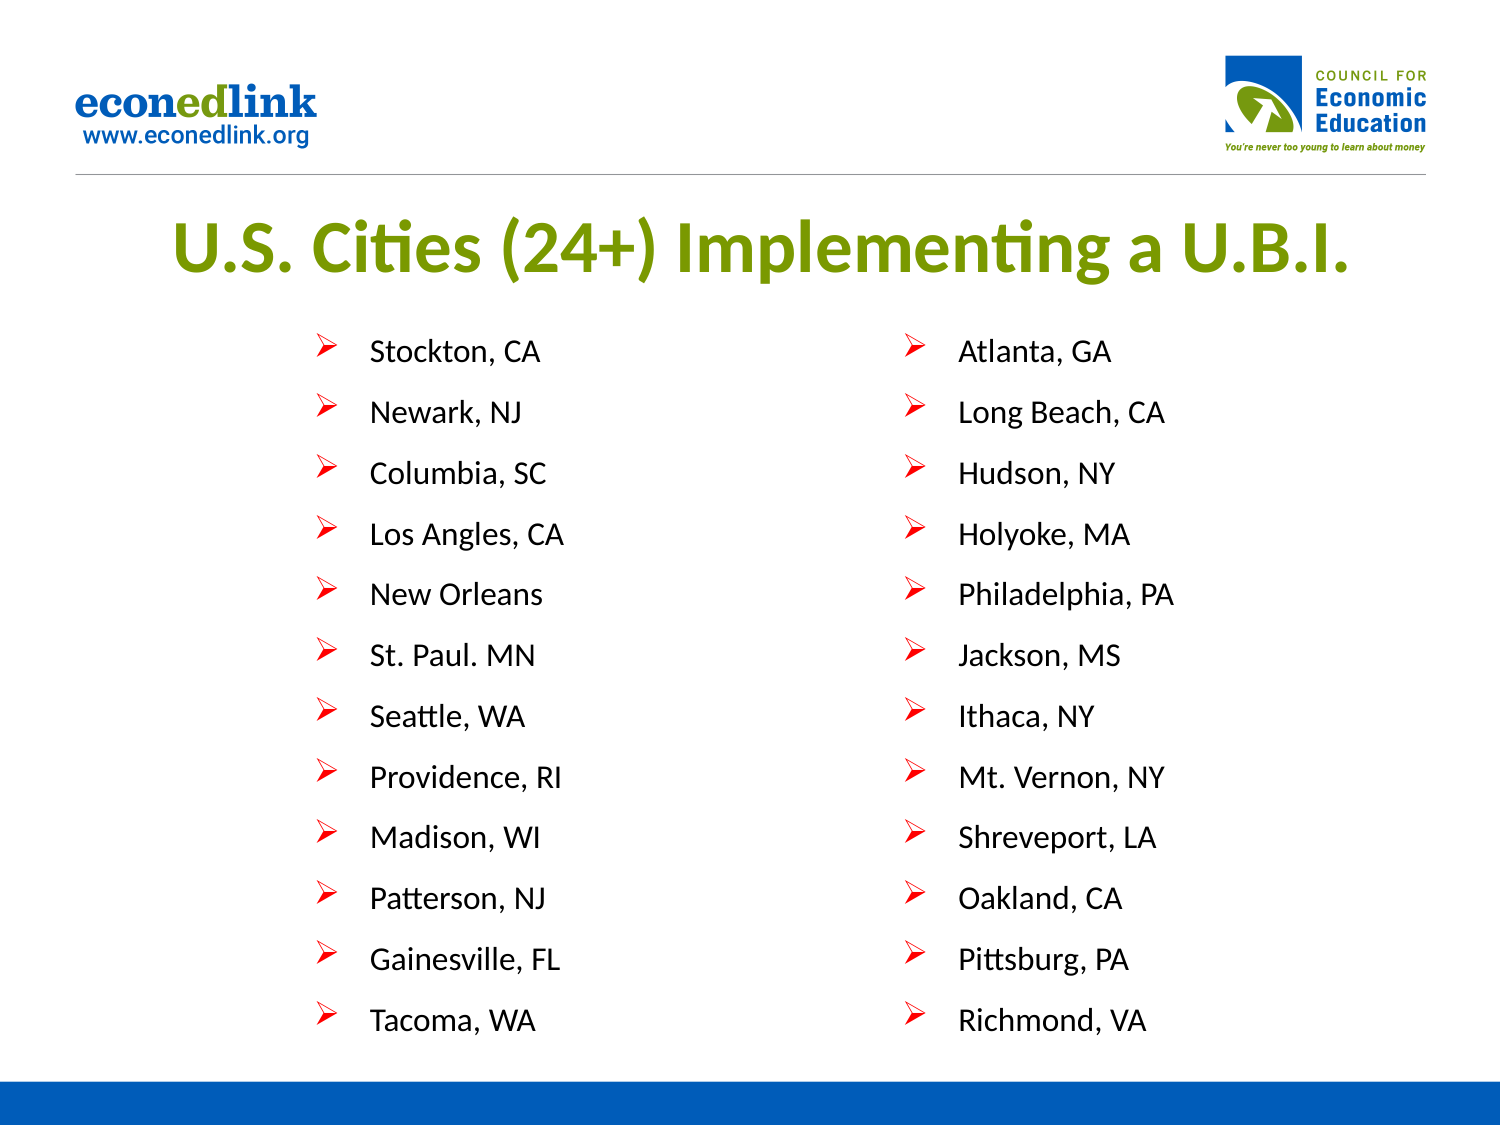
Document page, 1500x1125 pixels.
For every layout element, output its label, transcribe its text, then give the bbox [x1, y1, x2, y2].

title U.S. Cities (24+) Implementing a U.B.I. [87, 134, 1438, 323]
picture [0, 0, 1500, 1125]
list Atlanta, GA Long Beach, CA Hudson, NY Holyoke, MA Philadelphia, PA Jackson, MS Ithaca, NY Mt. Vernon, NY Shreveport, LA Oakland, CA Pittsburg, PA Richmond, VA [886, 321, 1500, 1065]
list Stockton, CA Newark, NJ Columbia, SC Los Angles, CA New Orleans St. Paul. MN Seattle, WA Providence, RI Madison, WI Patterson, NJ Gainesville, FL Tacoma, WA [298, 321, 886, 1065]
